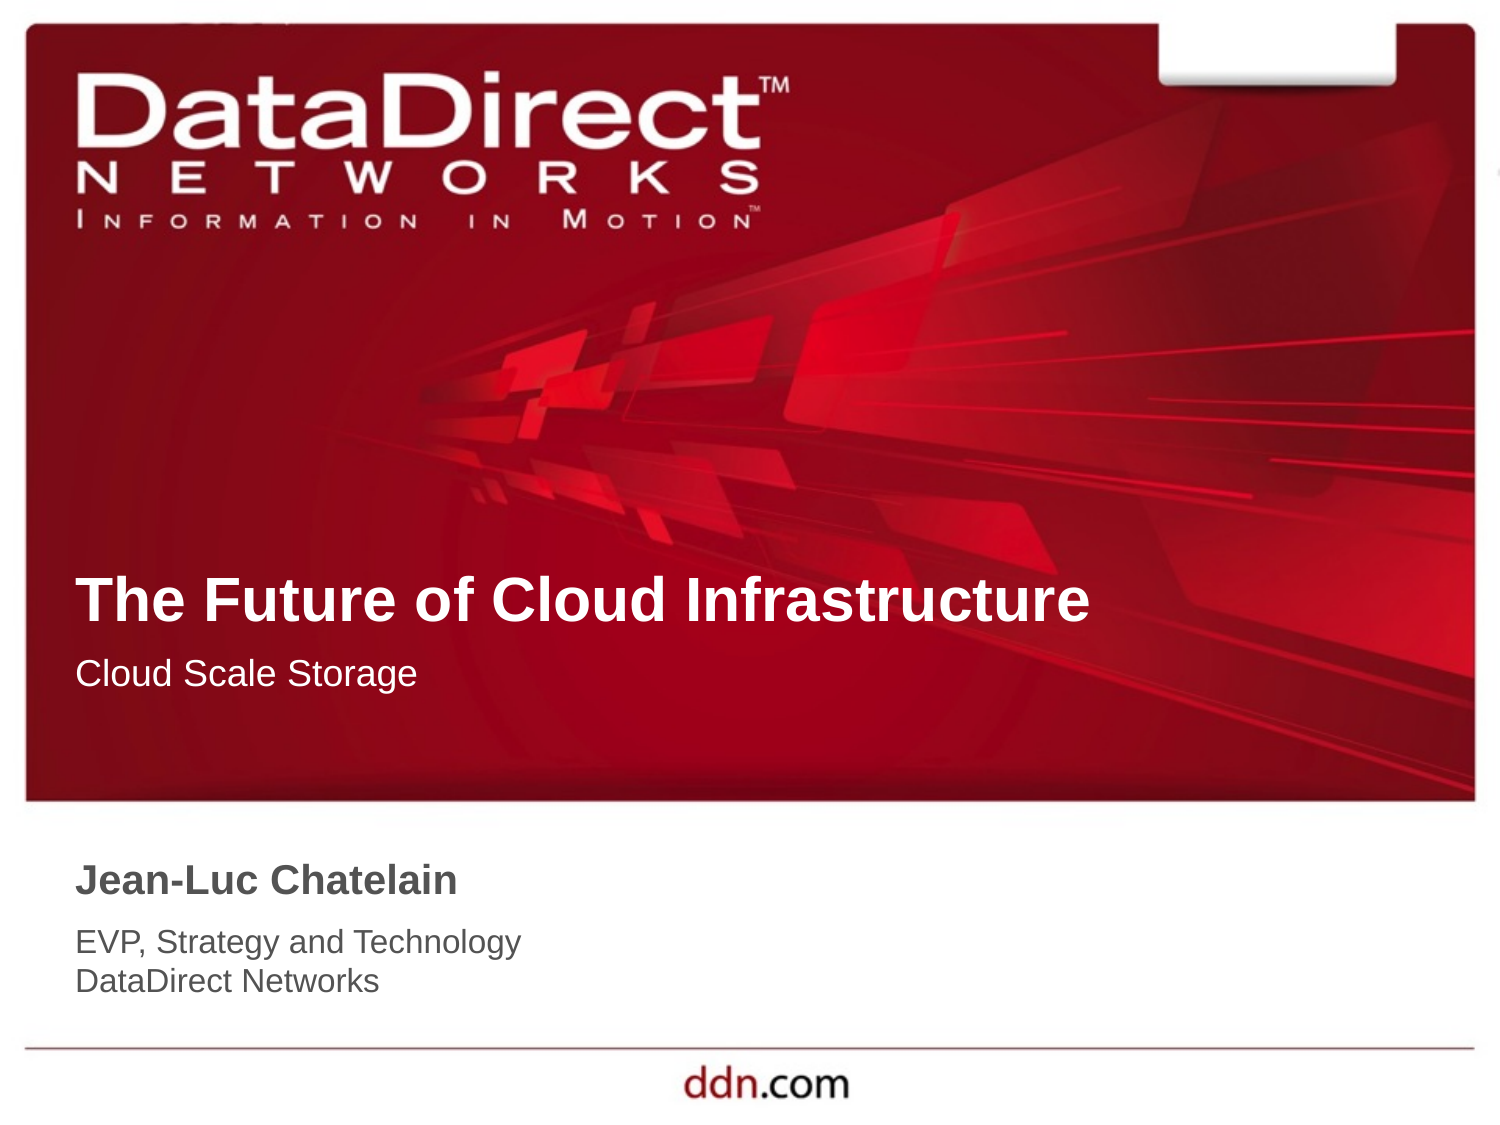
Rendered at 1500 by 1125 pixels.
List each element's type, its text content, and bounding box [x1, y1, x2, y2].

picture [0, 0, 1500, 1123]
list Jean-Luc Chatelain [60, 857, 746, 911]
list EVP, Strategy and Technology DataDirect Networks [60, 912, 746, 966]
list Cloud Scale Storage [60, 641, 1430, 706]
list The Future of Cloud Infrastructure [60, 562, 1306, 641]
